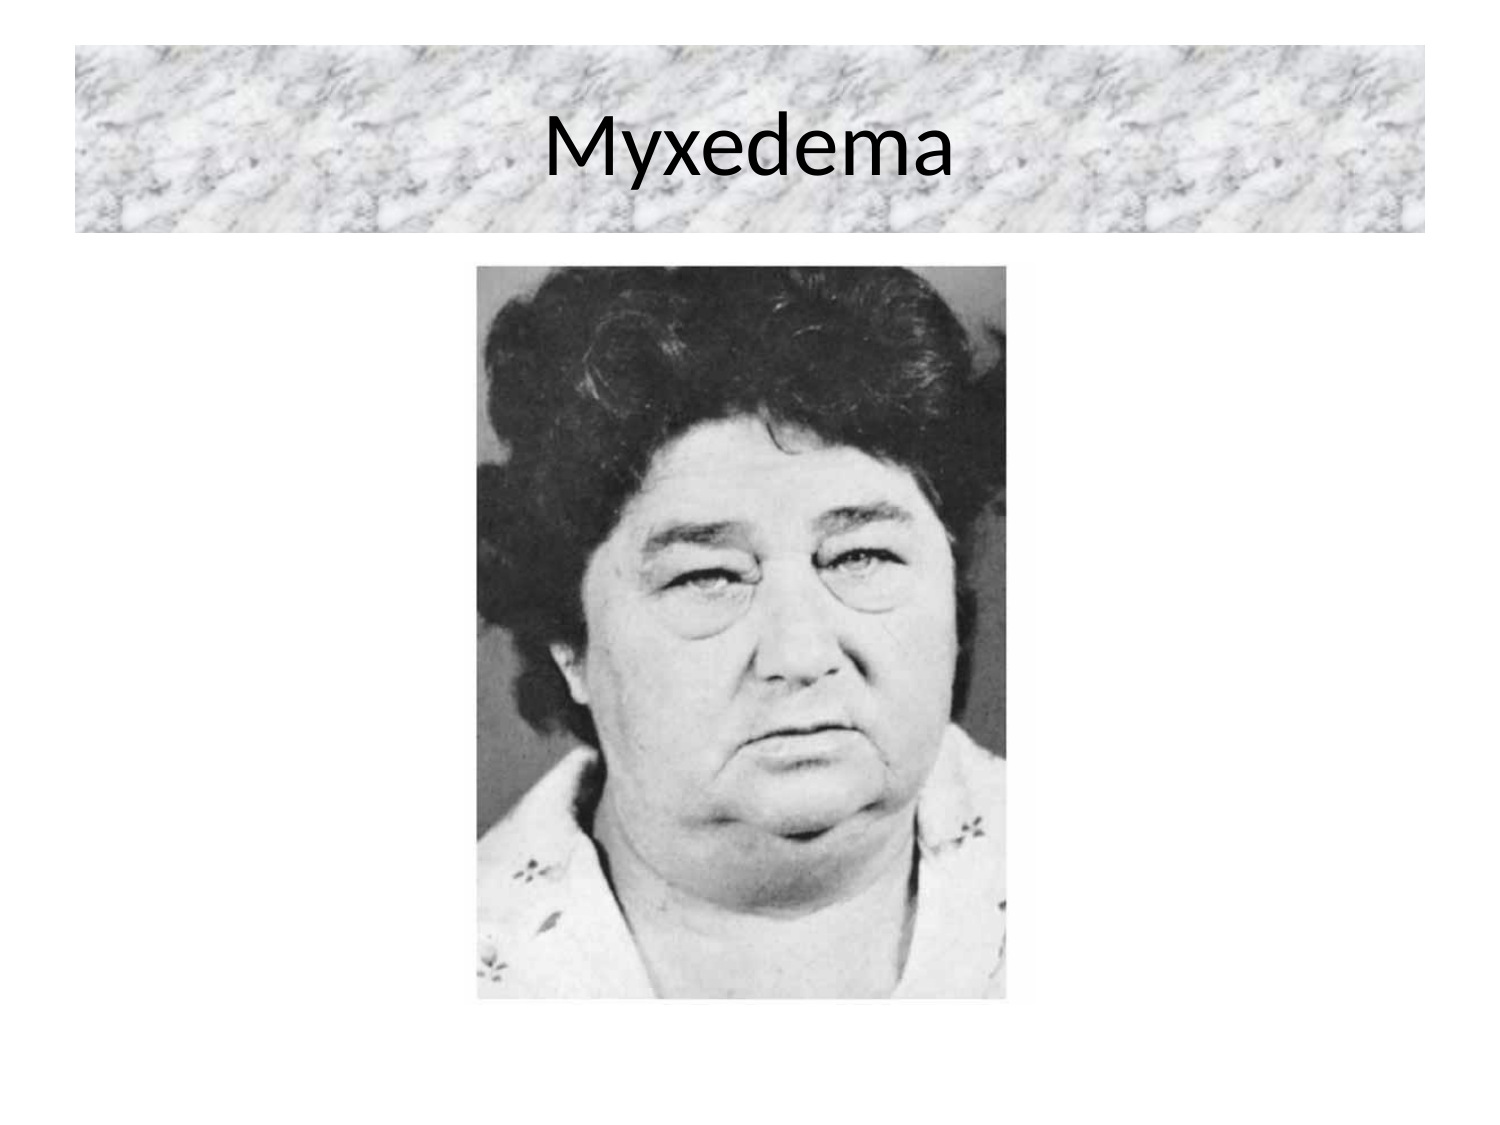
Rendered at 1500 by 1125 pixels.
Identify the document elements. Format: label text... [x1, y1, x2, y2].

title Myxedema [75, 45, 1425, 233]
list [464, 262, 1036, 1006]
